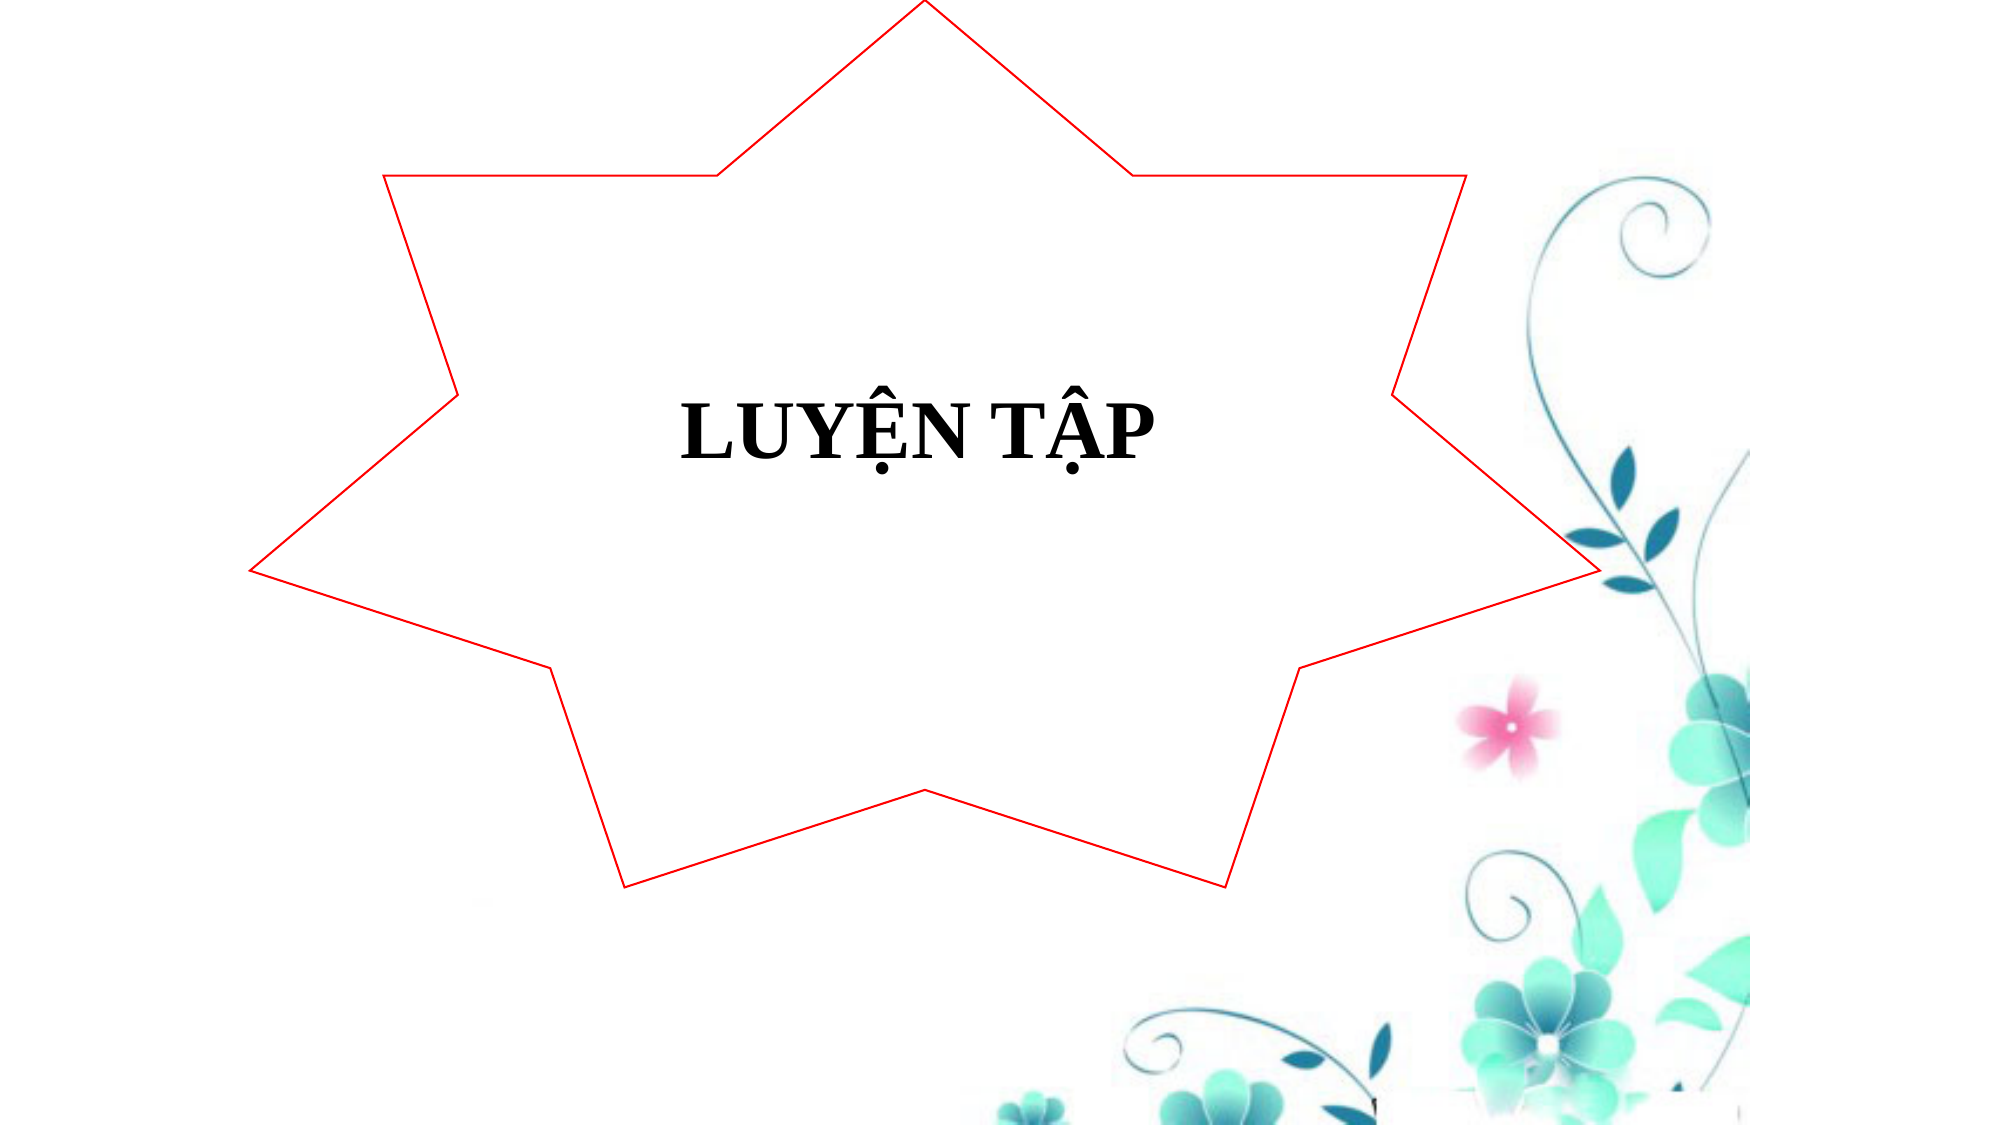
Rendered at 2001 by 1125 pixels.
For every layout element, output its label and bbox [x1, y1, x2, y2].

picture [249, 0, 1750, 1125]
